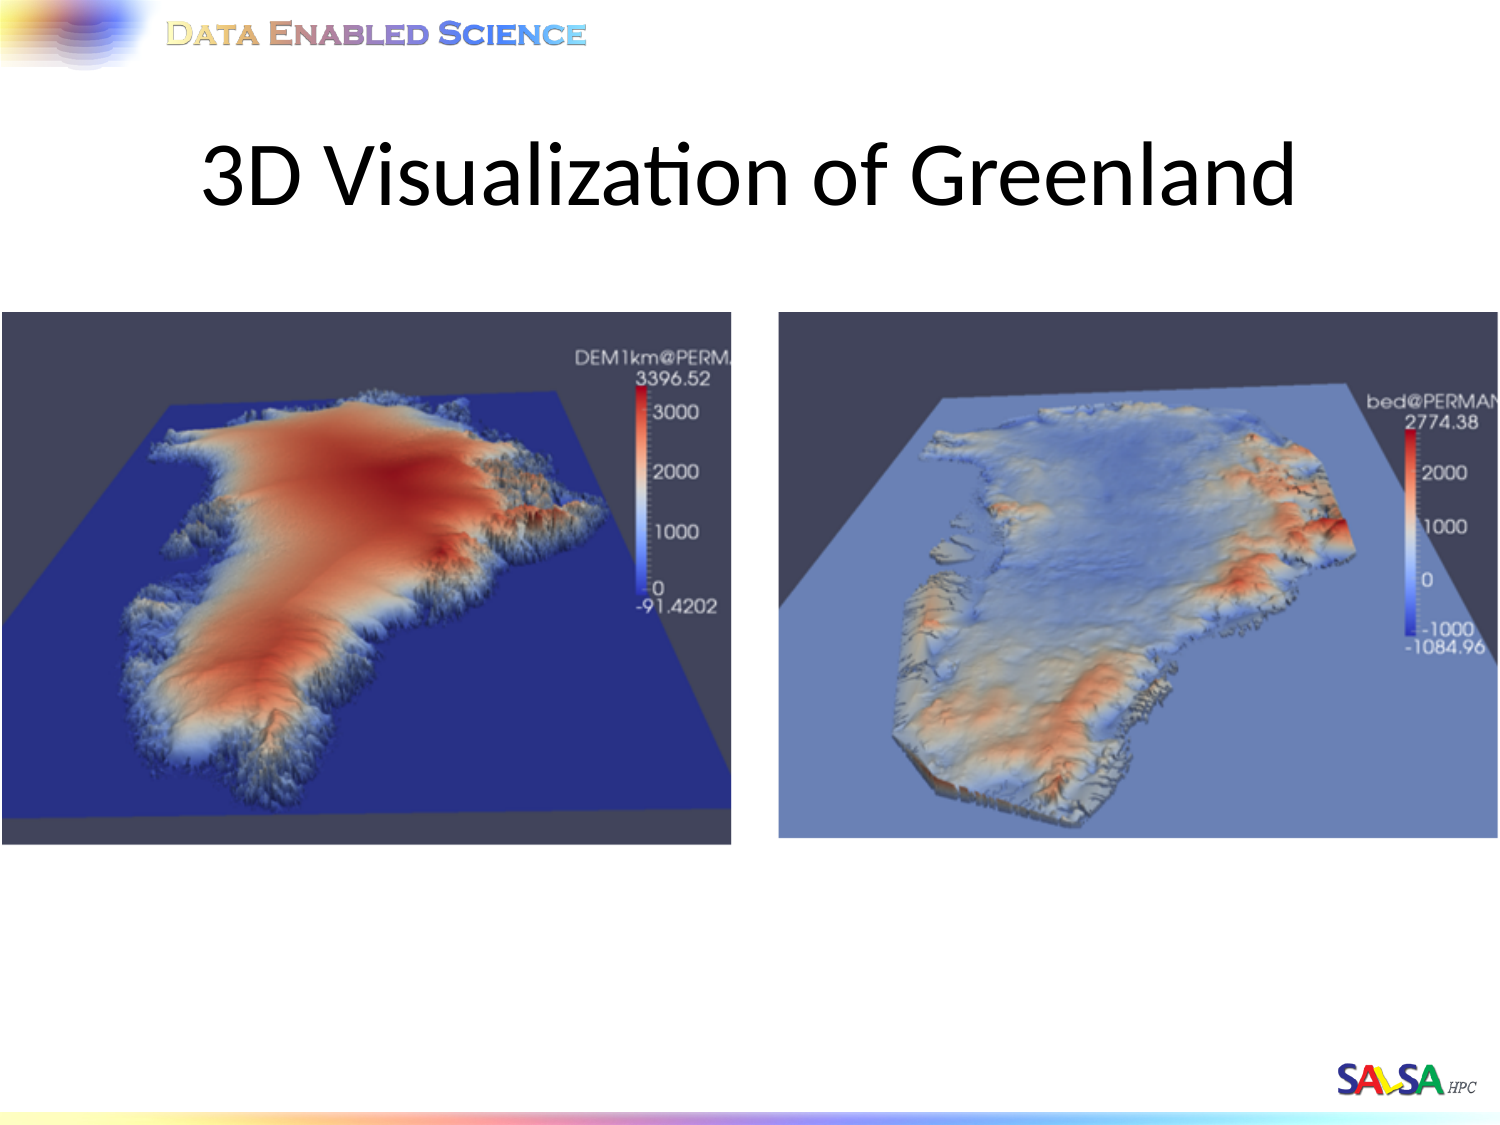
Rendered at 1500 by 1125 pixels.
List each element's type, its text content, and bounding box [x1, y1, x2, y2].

title 3D Visualization of Greenland [75, 75, 1425, 263]
picture [0, 1112, 1500, 1125]
picture [2, 312, 1500, 847]
picture [1325, 1057, 1479, 1100]
picture [0, 0, 593, 71]
